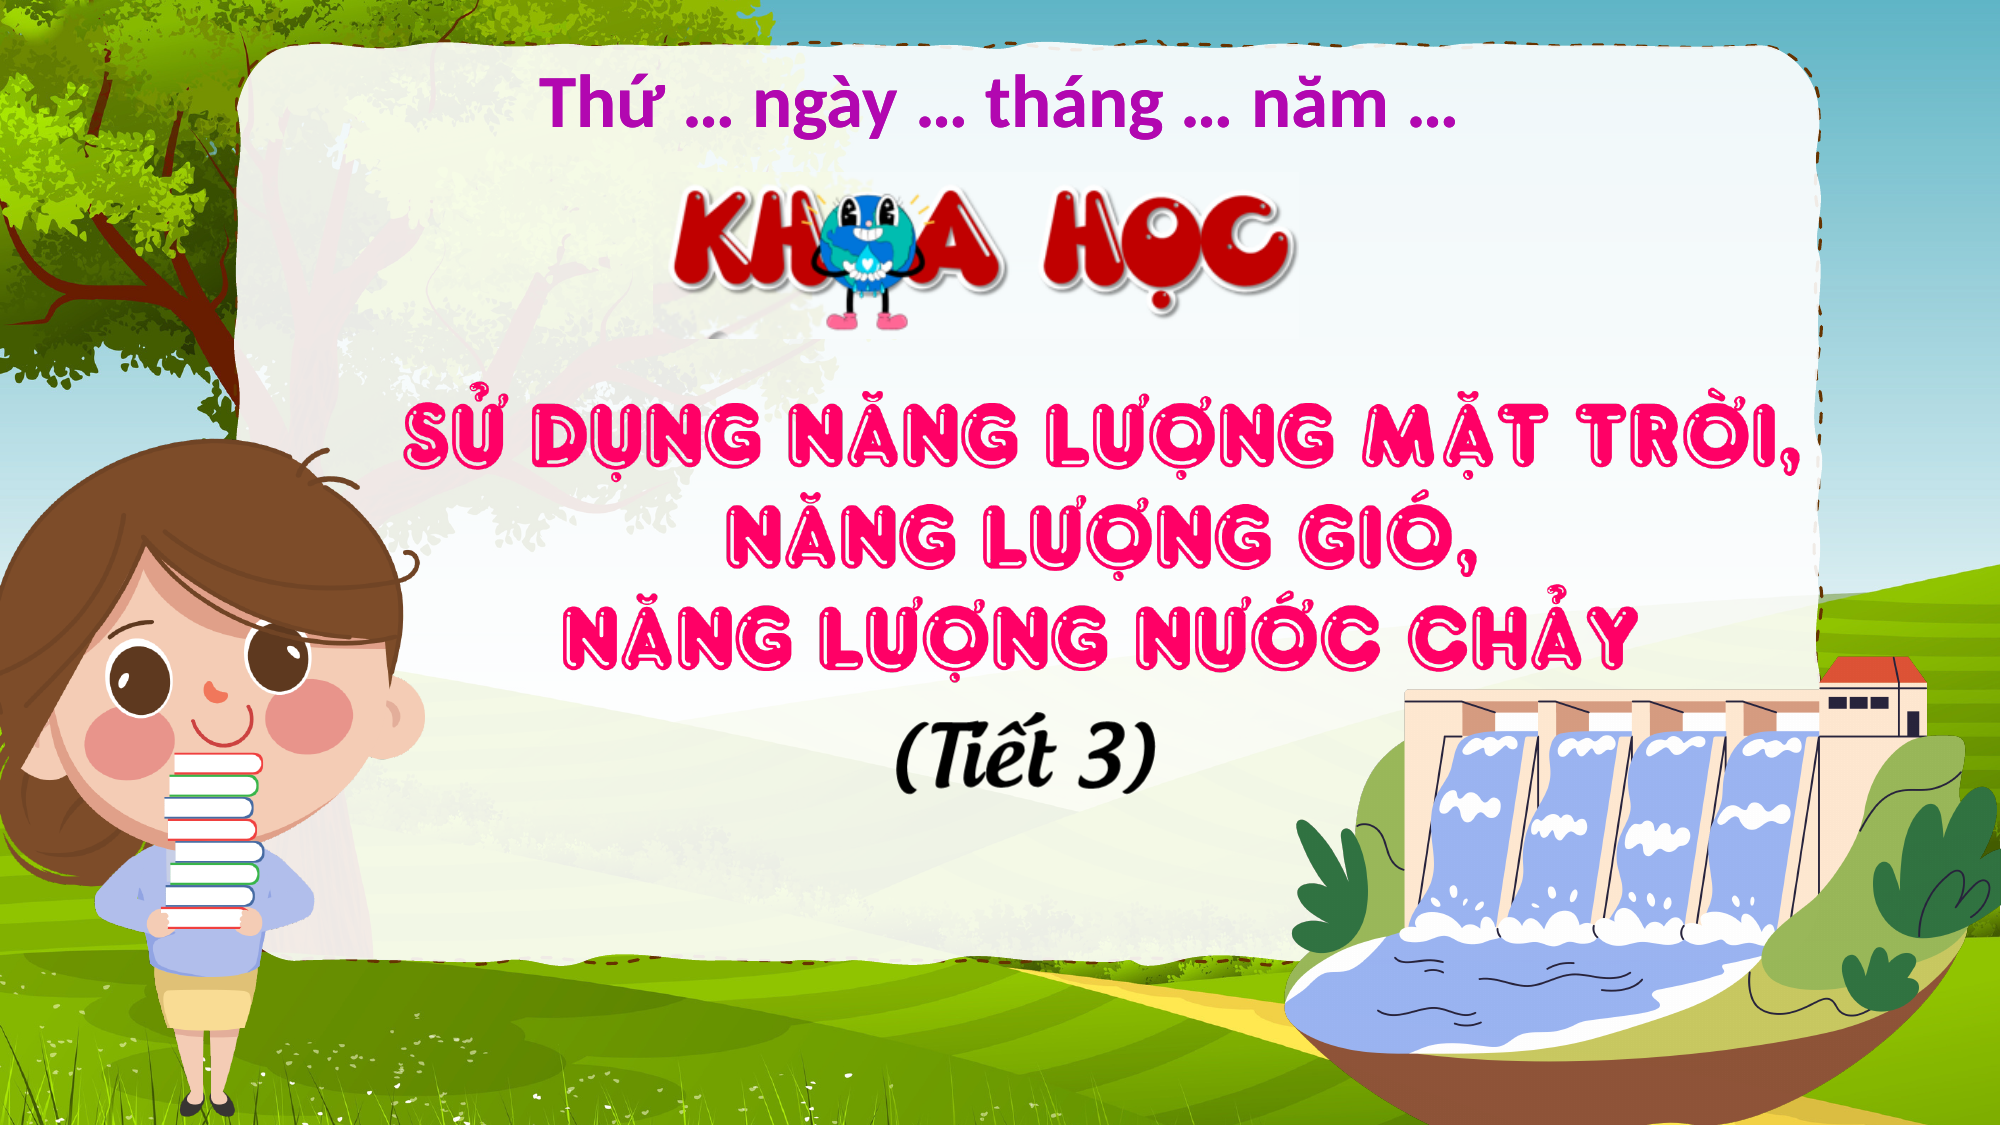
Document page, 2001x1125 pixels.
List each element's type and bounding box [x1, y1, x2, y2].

text_box [425, 736, 1278, 966]
text_box [1278, 656, 2000, 1125]
text_box [486, 44, 1513, 152]
text_box [1259, 962, 1273, 967]
text_box [233, 39, 1823, 437]
picture [0, 0, 2000, 1125]
